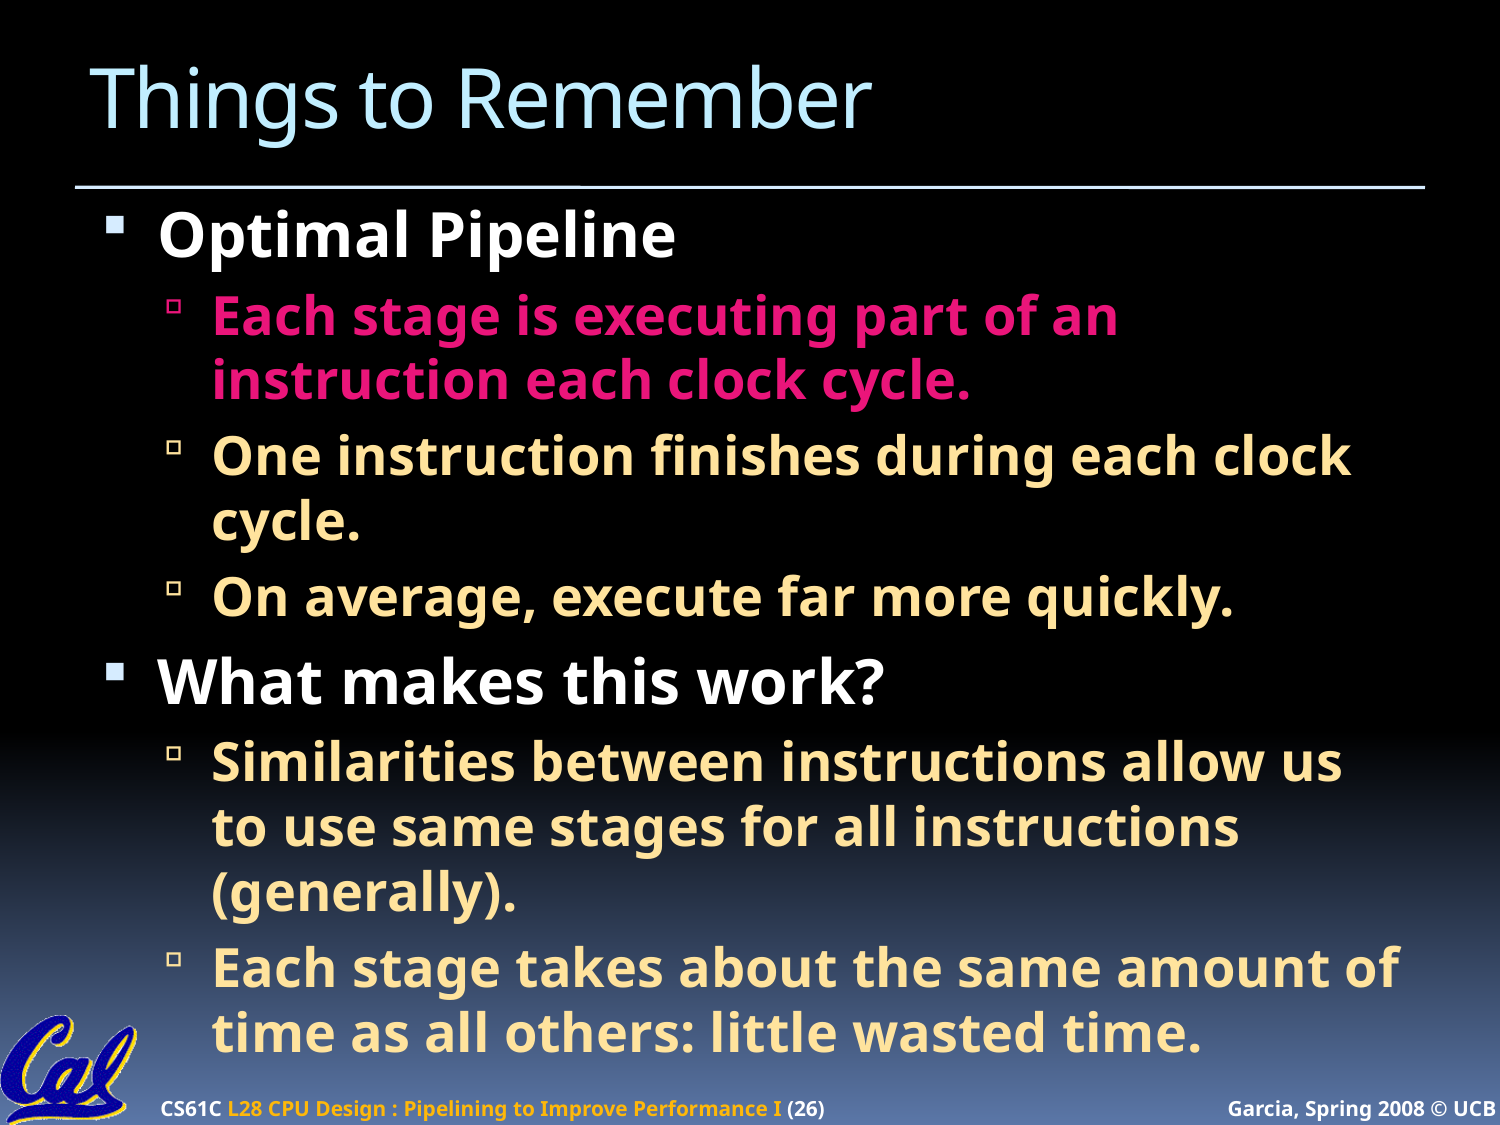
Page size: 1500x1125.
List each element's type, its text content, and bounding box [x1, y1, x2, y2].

list Optimal Pipeline Each stage is executing part of an instruction each clock cycle. One instruction finishes during each clock cycle. On average, execute far more quickly. What makes this work? Similarities between instructions allow us to use same stages for all instructions (generally). Each stage takes about the same amount of time as all others: little wasted time. [74, 187, 1426, 1043]
title Things to Remember [75, 37, 1425, 187]
picture [0, 1015, 140, 1125]
